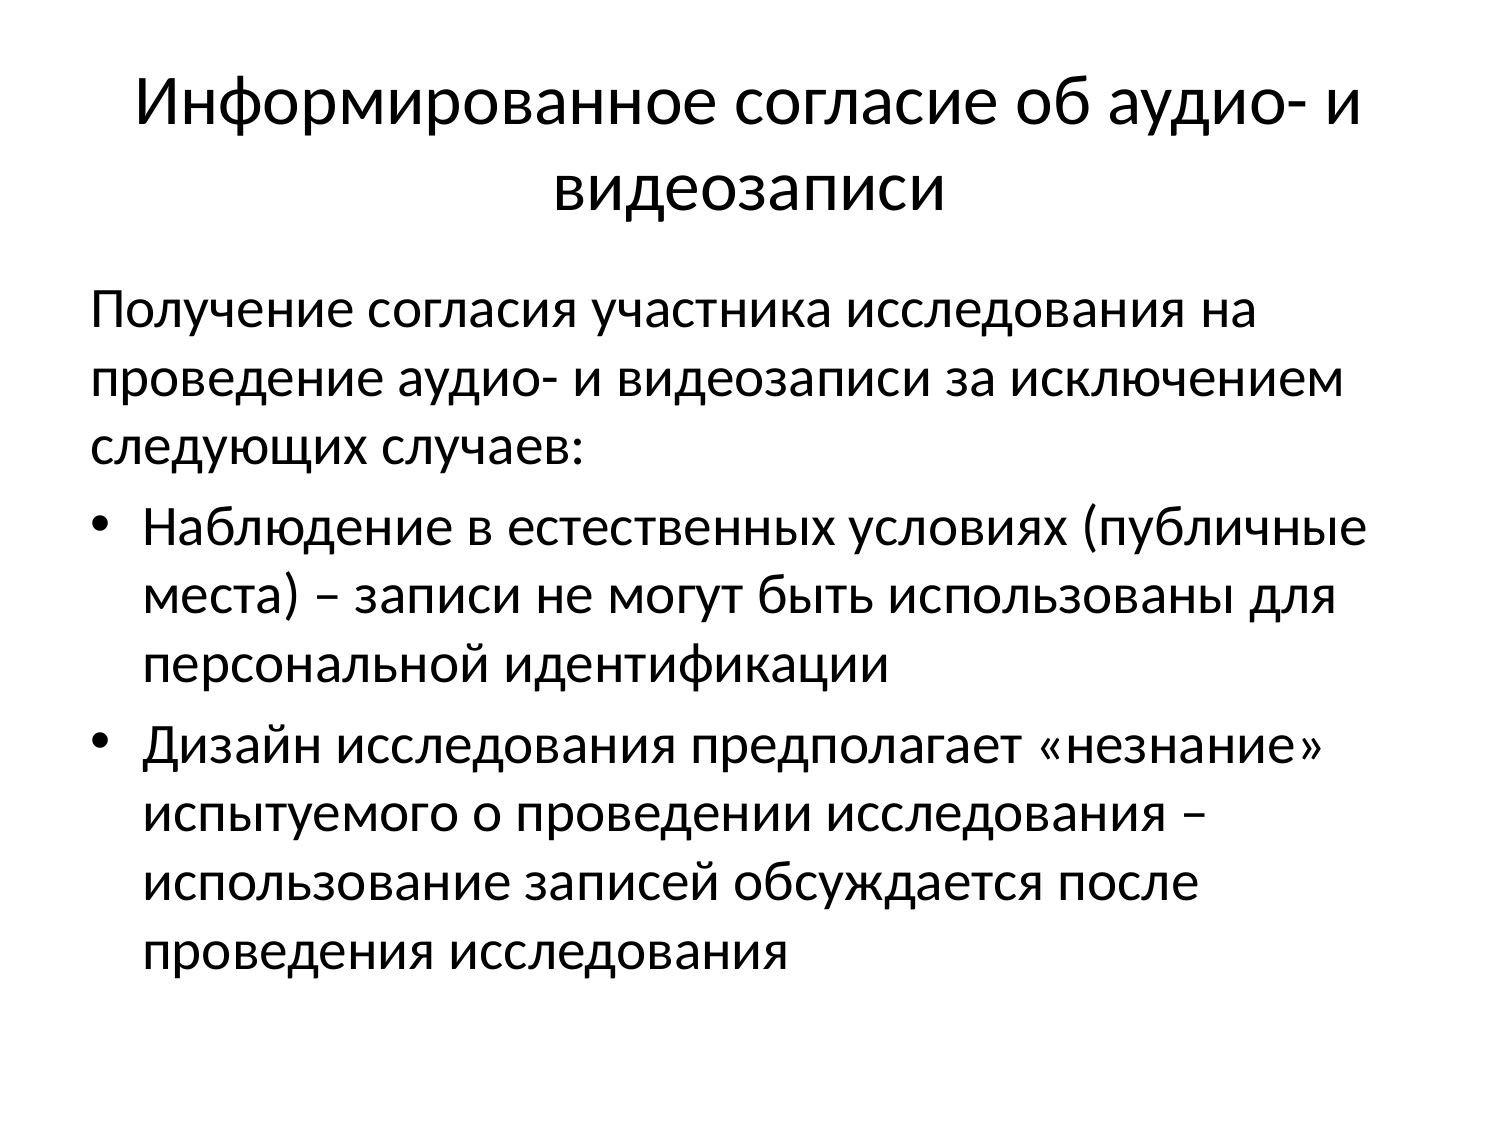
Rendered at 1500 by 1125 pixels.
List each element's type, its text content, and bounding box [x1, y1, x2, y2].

list Получение согласия участника исследования на проведение аудио- и видеозаписи за исключением следующих случаев: Наблюдение в естественных условиях (публичные места) – записи не могут быть использованы для персональной идентификации Дизайн исследования предполагает «незнание» испытуемого о проведении исследования – использование записей обсуждается после проведения исследования [75, 262, 1425, 1005]
title Информированное согласие об аудио- и видеозаписи [75, 45, 1425, 233]
